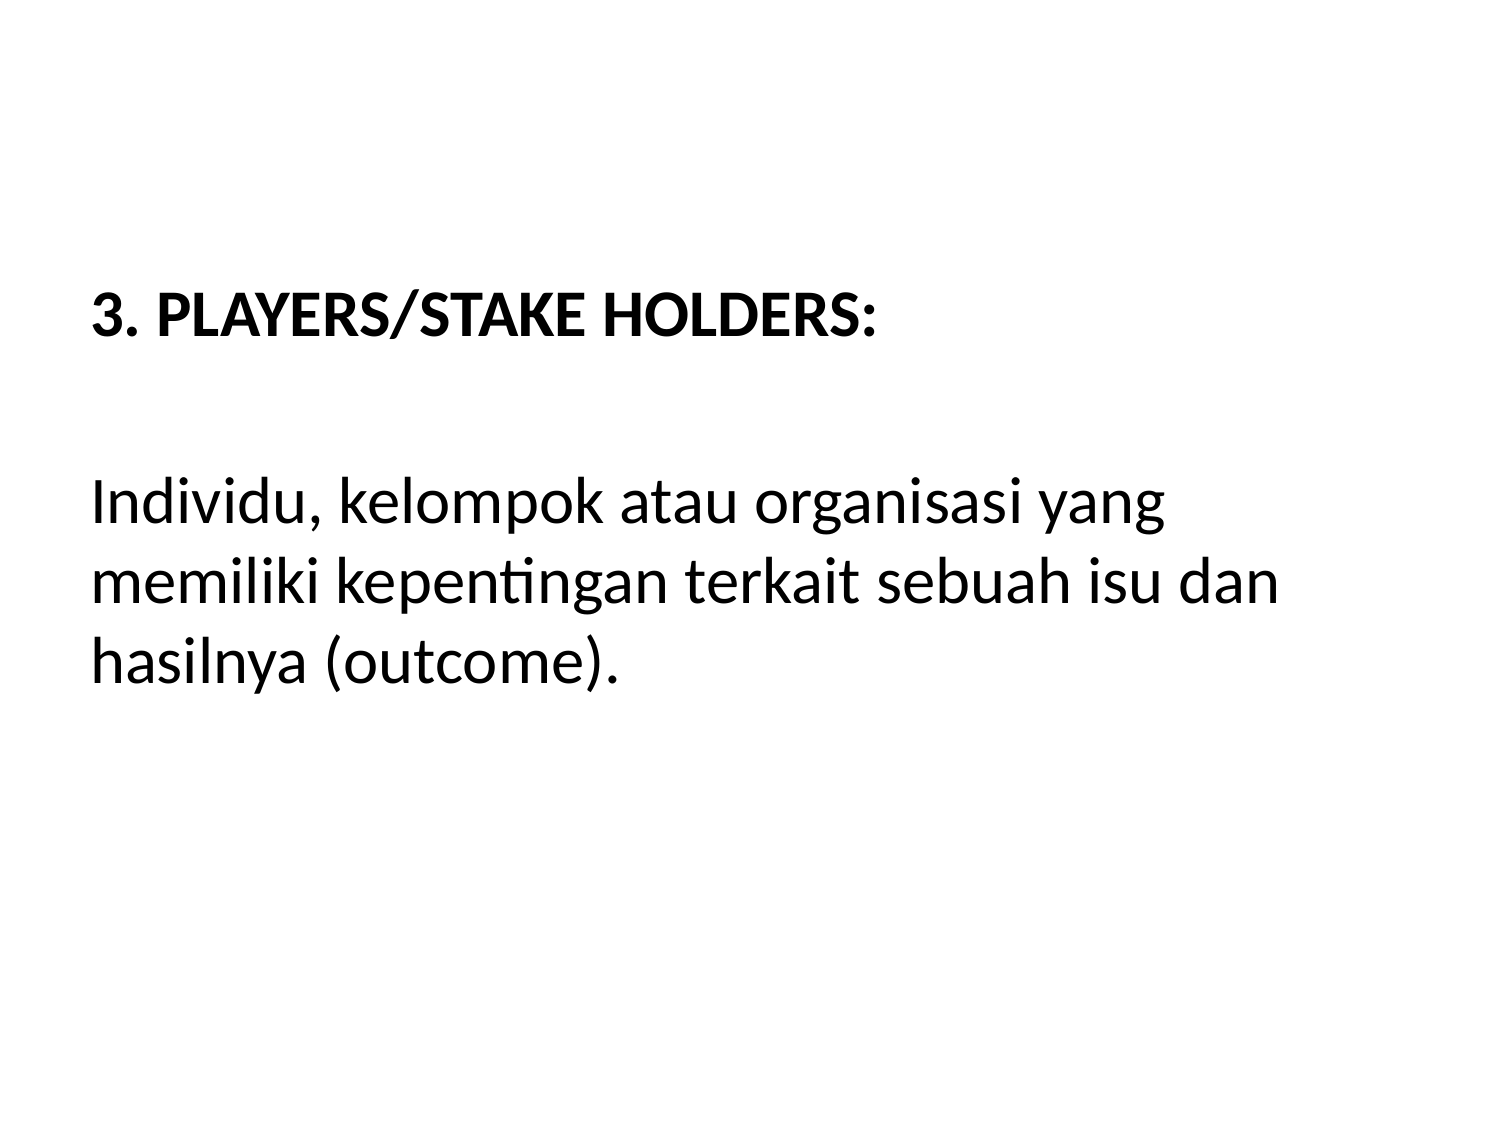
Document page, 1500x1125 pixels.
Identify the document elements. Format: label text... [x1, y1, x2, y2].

list 3. PLAYERS/STAKE HOLDERS: Individu, kelompok atau organisasi yang memiliki kepentingan terkait sebuah isu dan hasilnya (outcome). [75, 262, 1425, 1005]
